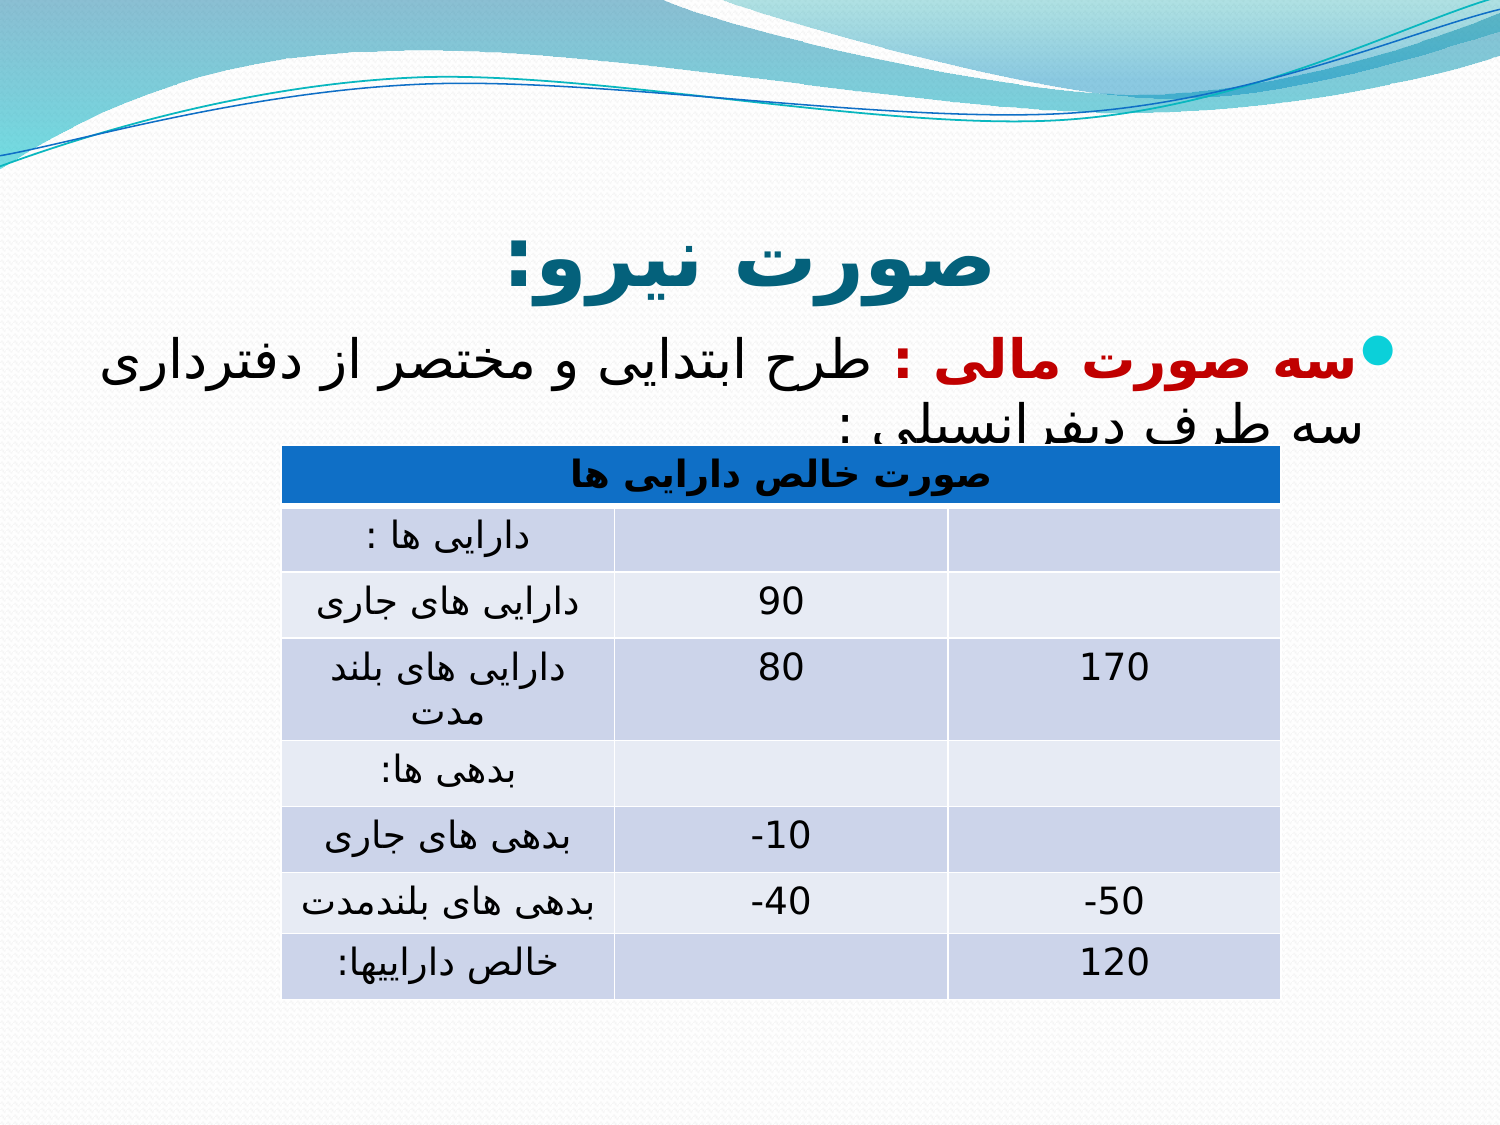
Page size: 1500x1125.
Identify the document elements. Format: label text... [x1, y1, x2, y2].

table_cell [949, 741, 1280, 806]
table_cell [949, 573, 1280, 637]
table_cell 50- [949, 873, 1280, 933]
table_cell دارایی های بلند مدت [282, 639, 614, 740]
table_cell [615, 741, 947, 806]
table_cell 170 [949, 639, 1280, 740]
table_cell بدهی های جاری [282, 807, 614, 872]
table_cell 80 [615, 639, 947, 740]
table_cell دارایی ها : [282, 509, 614, 571]
table_header صورت خالص دارایی ها [282, 446, 1280, 503]
table_cell [949, 807, 1280, 872]
table_cell بدهی های بلندمدت [282, 873, 614, 933]
table_cell دارایی های جاری [282, 573, 614, 637]
table_cell [949, 509, 1280, 571]
table_cell [615, 509, 947, 571]
table_cell [615, 934, 947, 999]
table_cell 120 [949, 934, 1280, 999]
table_cell 90 [615, 573, 947, 637]
title صورت نیرو: [75, 115, 1425, 303]
table_cell بدهی ها: [282, 741, 614, 806]
table_cell خالص داراییها: [282, 934, 614, 999]
table_cell 40- [615, 873, 947, 933]
table_cell 10- [615, 807, 947, 872]
list سه صورت مالی : طرح ابتدایی و مختصر از دفترداری سه طرف دیفرانسیلی : [75, 317, 1425, 1038]
